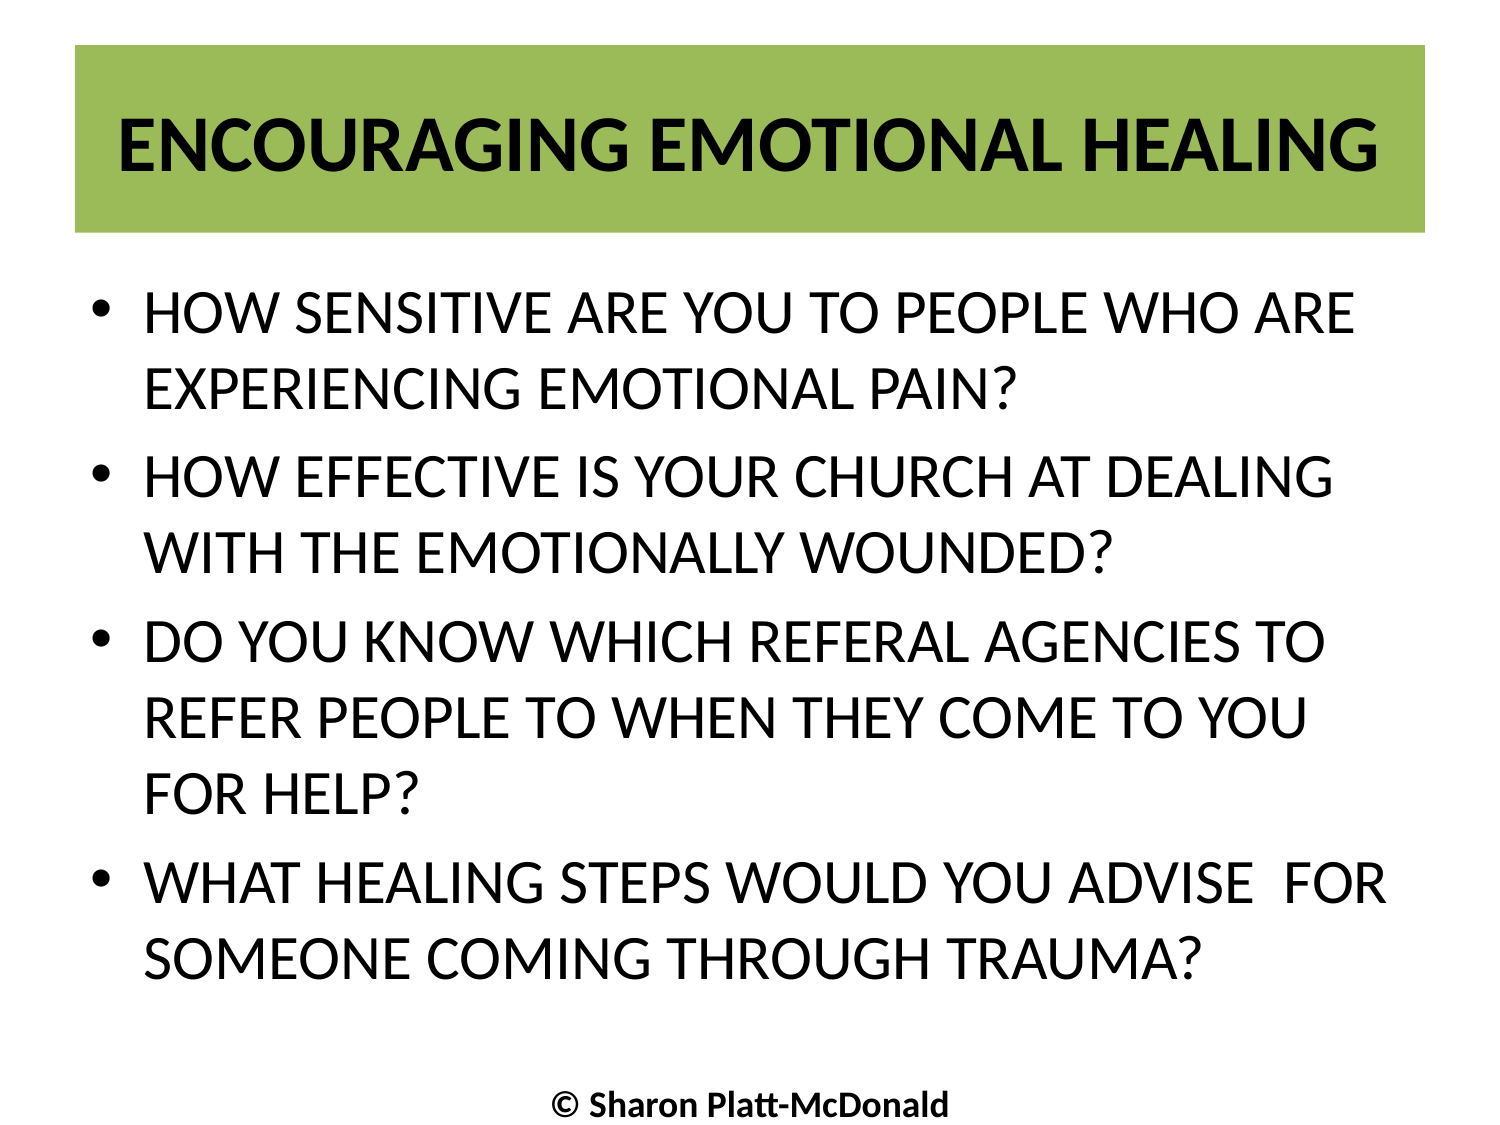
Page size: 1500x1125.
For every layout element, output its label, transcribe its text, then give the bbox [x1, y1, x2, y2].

text_box © Sharon Platt-McDonald [534, 532, 966, 1125]
list HOW SENSITIVE ARE YOU TO PEOPLE WHO ARE EXPERIENCING EMOTIONAL PAIN? HOW EFFECTIVE IS YOUR CHURCH AT DEALING WITH THE EMOTIONALLY WOUNDED? DO YOU KNOW WHICH REFERAL AGENCIES TO REFER PEOPLE TO WHEN THEY COME TO YOU FOR HELP? WHAT HEALING STEPS WOULD YOU ADVISE FOR SOMEONE COMING THROUGH TRAUMA? [75, 262, 1425, 1005]
title ENCOURAGING EMOTIONAL HEALING [75, 45, 1425, 233]
